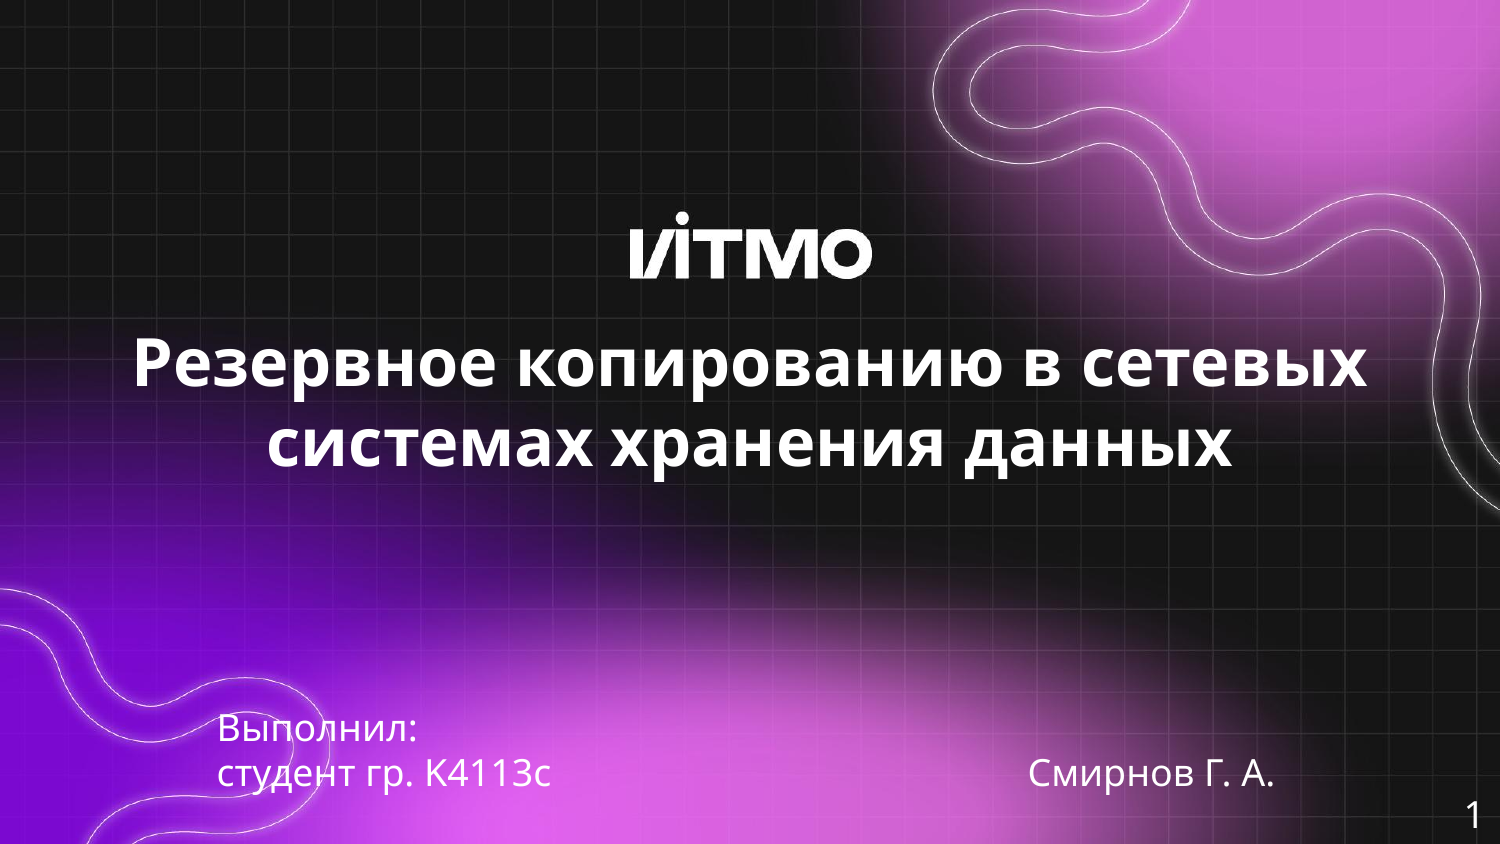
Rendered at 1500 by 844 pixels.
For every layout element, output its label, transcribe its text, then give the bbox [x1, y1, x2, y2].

title Резервное копированию в сетевых системах хранения данных [44, 308, 1456, 492]
picture [0, 0, 1500, 844]
text_box Выполнил: студент гр. K4113c Смирнов Г. А. [201, 696, 1299, 802]
text_box 1 [1422, 783, 1500, 844]
